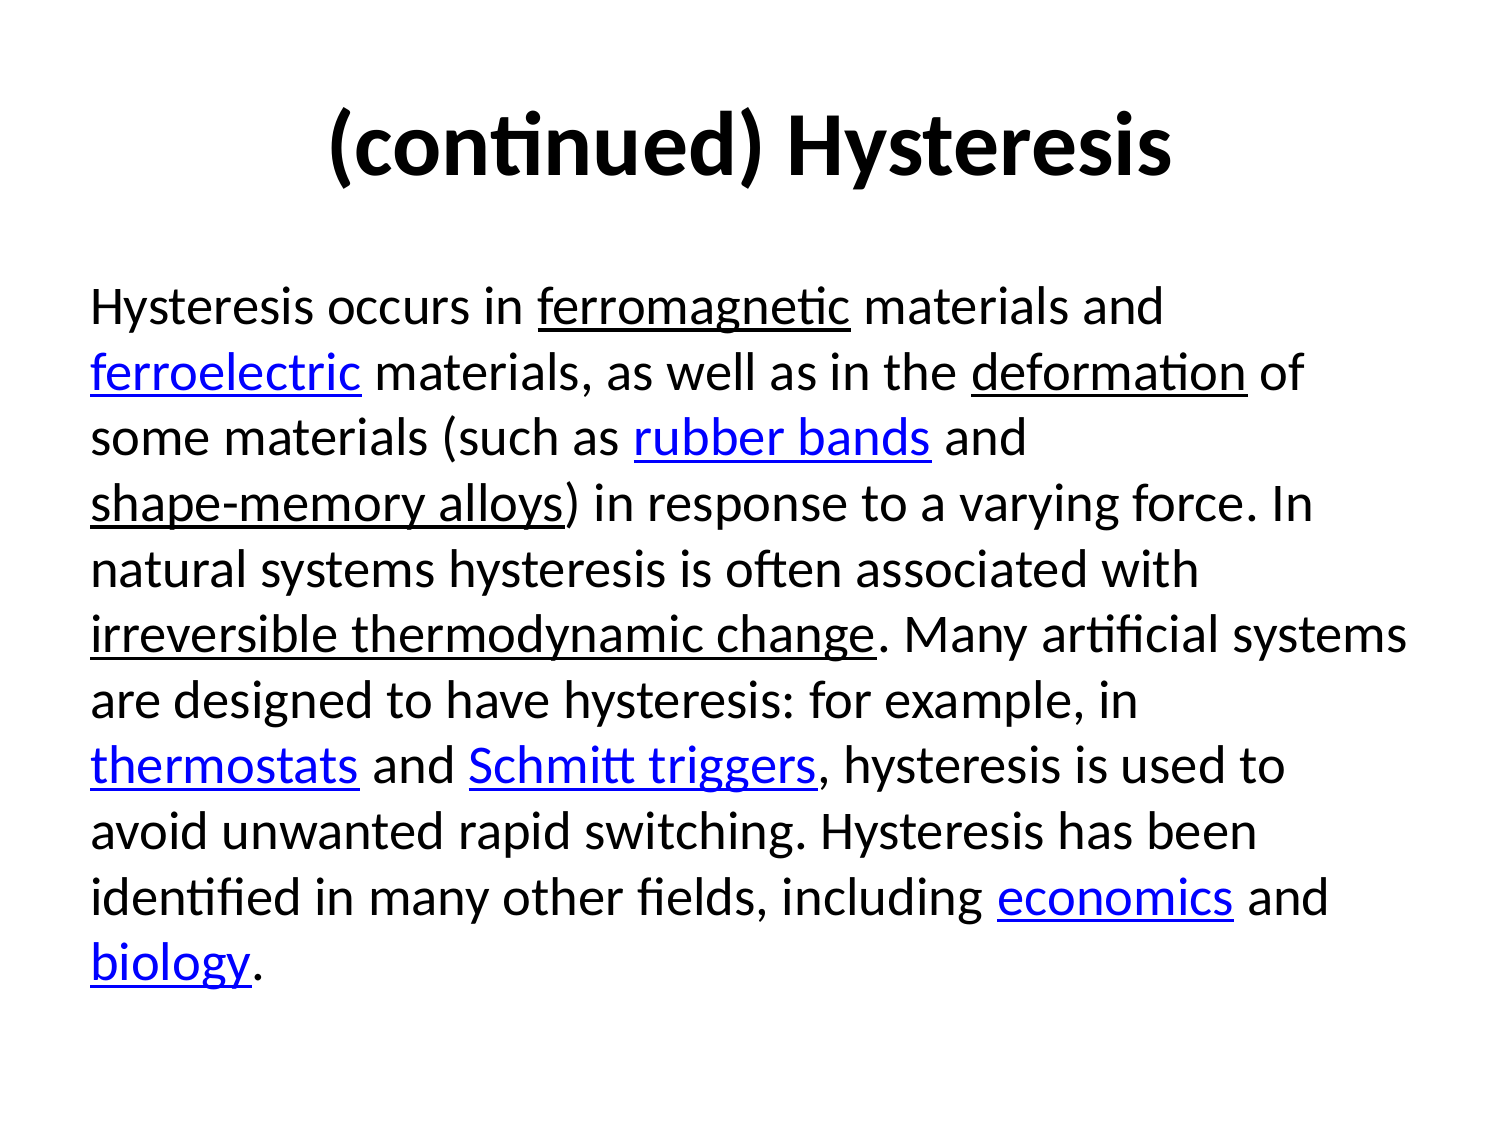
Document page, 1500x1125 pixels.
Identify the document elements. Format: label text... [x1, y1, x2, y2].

title (continued) Hysteresis [75, 45, 1425, 233]
list Hysteresis occurs in ferromagnetic materials and ferroelectric materials, as well as in the deformation of some materials (such as rubber bands and shape-memory alloys) in response to a varying force. In natural systems hysteresis is often associated with irreversible thermodynamic change. Many artificial systems are designed to have hysteresis: for example, in thermostats and Schmitt triggers, hysteresis is used to avoid unwanted rapid switching. Hysteresis has been identified in many other fields, including economics and biology. [75, 262, 1425, 1005]
